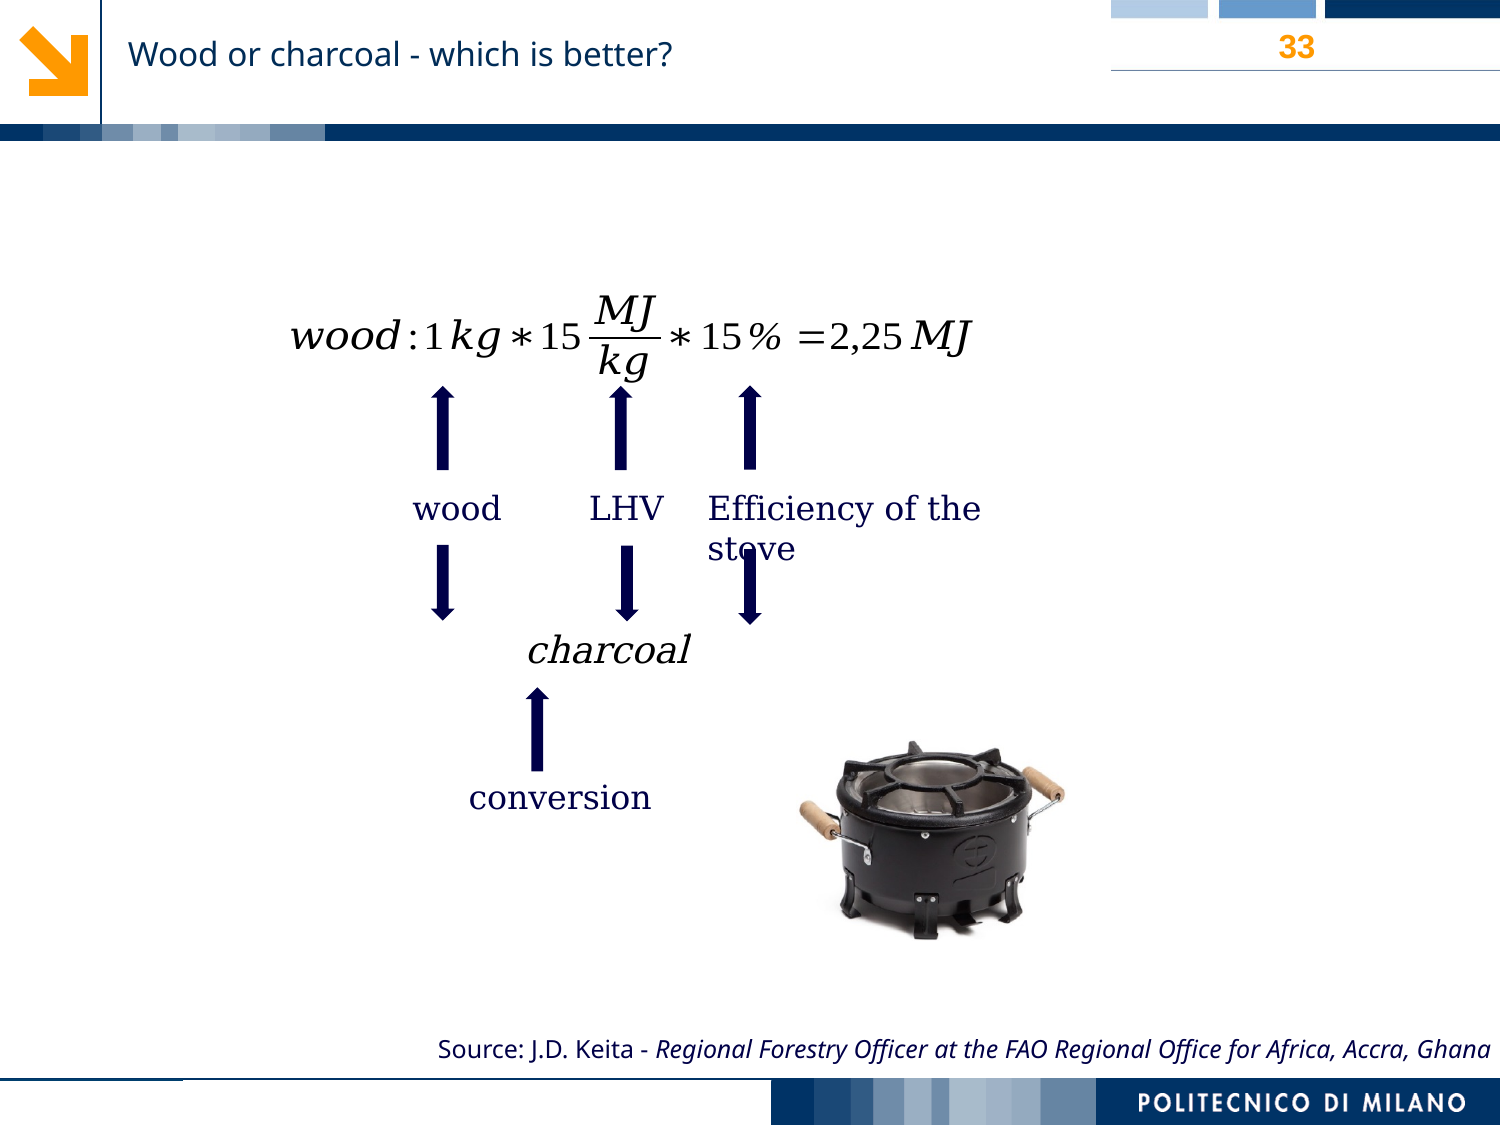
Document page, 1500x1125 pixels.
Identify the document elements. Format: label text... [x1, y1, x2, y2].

text_box [615, 545, 639, 622]
text_box conversion [453, 769, 750, 824]
text_box [525, 687, 550, 772]
text_box Efficiency of the stove [692, 479, 1083, 575]
picture [795, 739, 1068, 941]
slide_number 33 [1274, 24, 1493, 66]
picture [0, 1074, 1500, 1125]
text_box [430, 544, 455, 621]
text_box [738, 385, 762, 470]
text_box [608, 385, 633, 471]
text_box wood [397, 479, 573, 535]
text_box [430, 385, 455, 471]
text_box LHV [573, 479, 692, 535]
text_box [738, 549, 762, 625]
text_box Wood or charcoal - which is better? [113, 25, 689, 81]
picture [0, 0, 1500, 141]
text_box Source: J.D. Keita - Regional Forestry Officer at the FAO Regional Office for Africa, Accra, Ghana [423, 1026, 1500, 1072]
